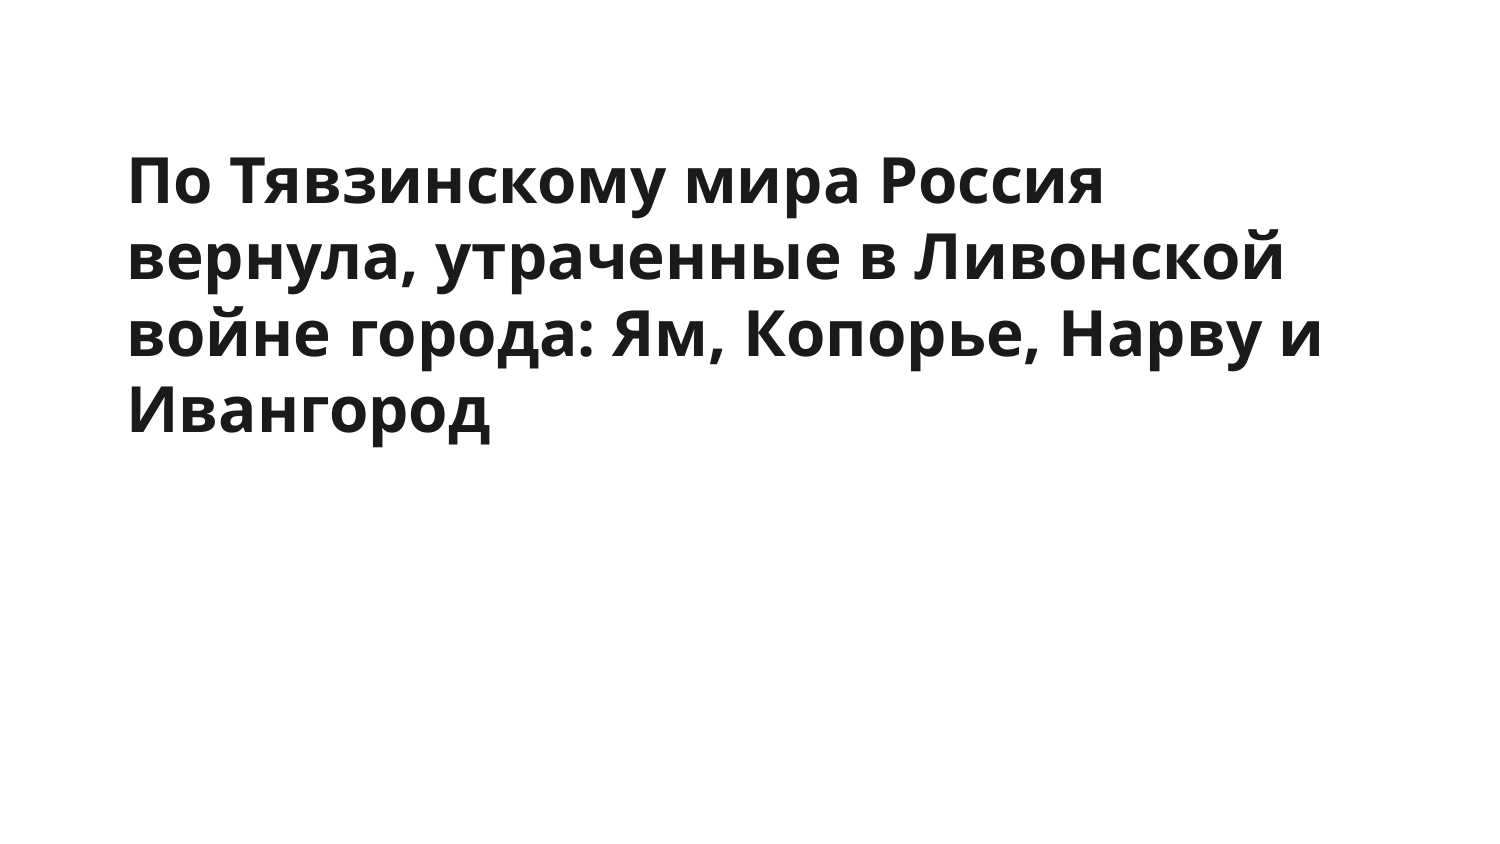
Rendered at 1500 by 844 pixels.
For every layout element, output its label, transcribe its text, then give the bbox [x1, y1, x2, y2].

title По Тявзинскому мира Россия вернула, утраченные в Ливонской войне города: Ям, Копорье, Нарву и Ивангород [111, 124, 1373, 463]
